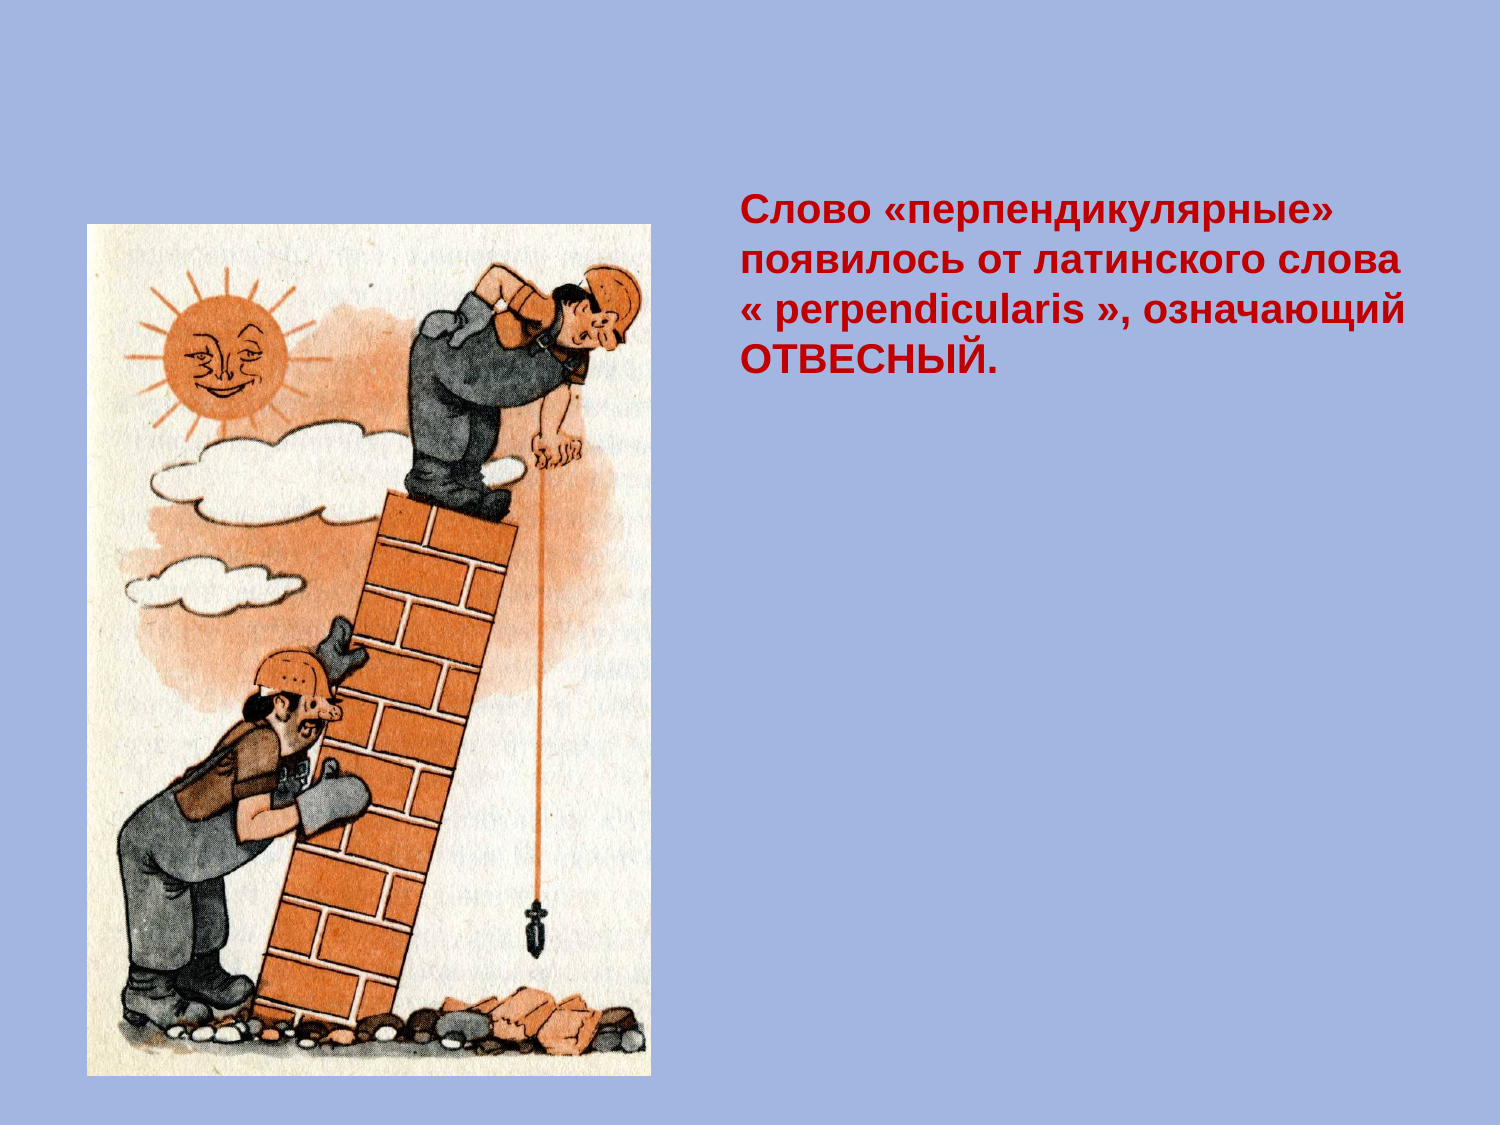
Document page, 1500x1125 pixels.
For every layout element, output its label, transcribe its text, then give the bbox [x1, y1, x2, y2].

picture [87, 224, 651, 1076]
text_box Слово «перпендикулярные» появилось от латинского слова « perpendicularis », означающий ОТВЕСНЫЙ. [724, 174, 1424, 390]
